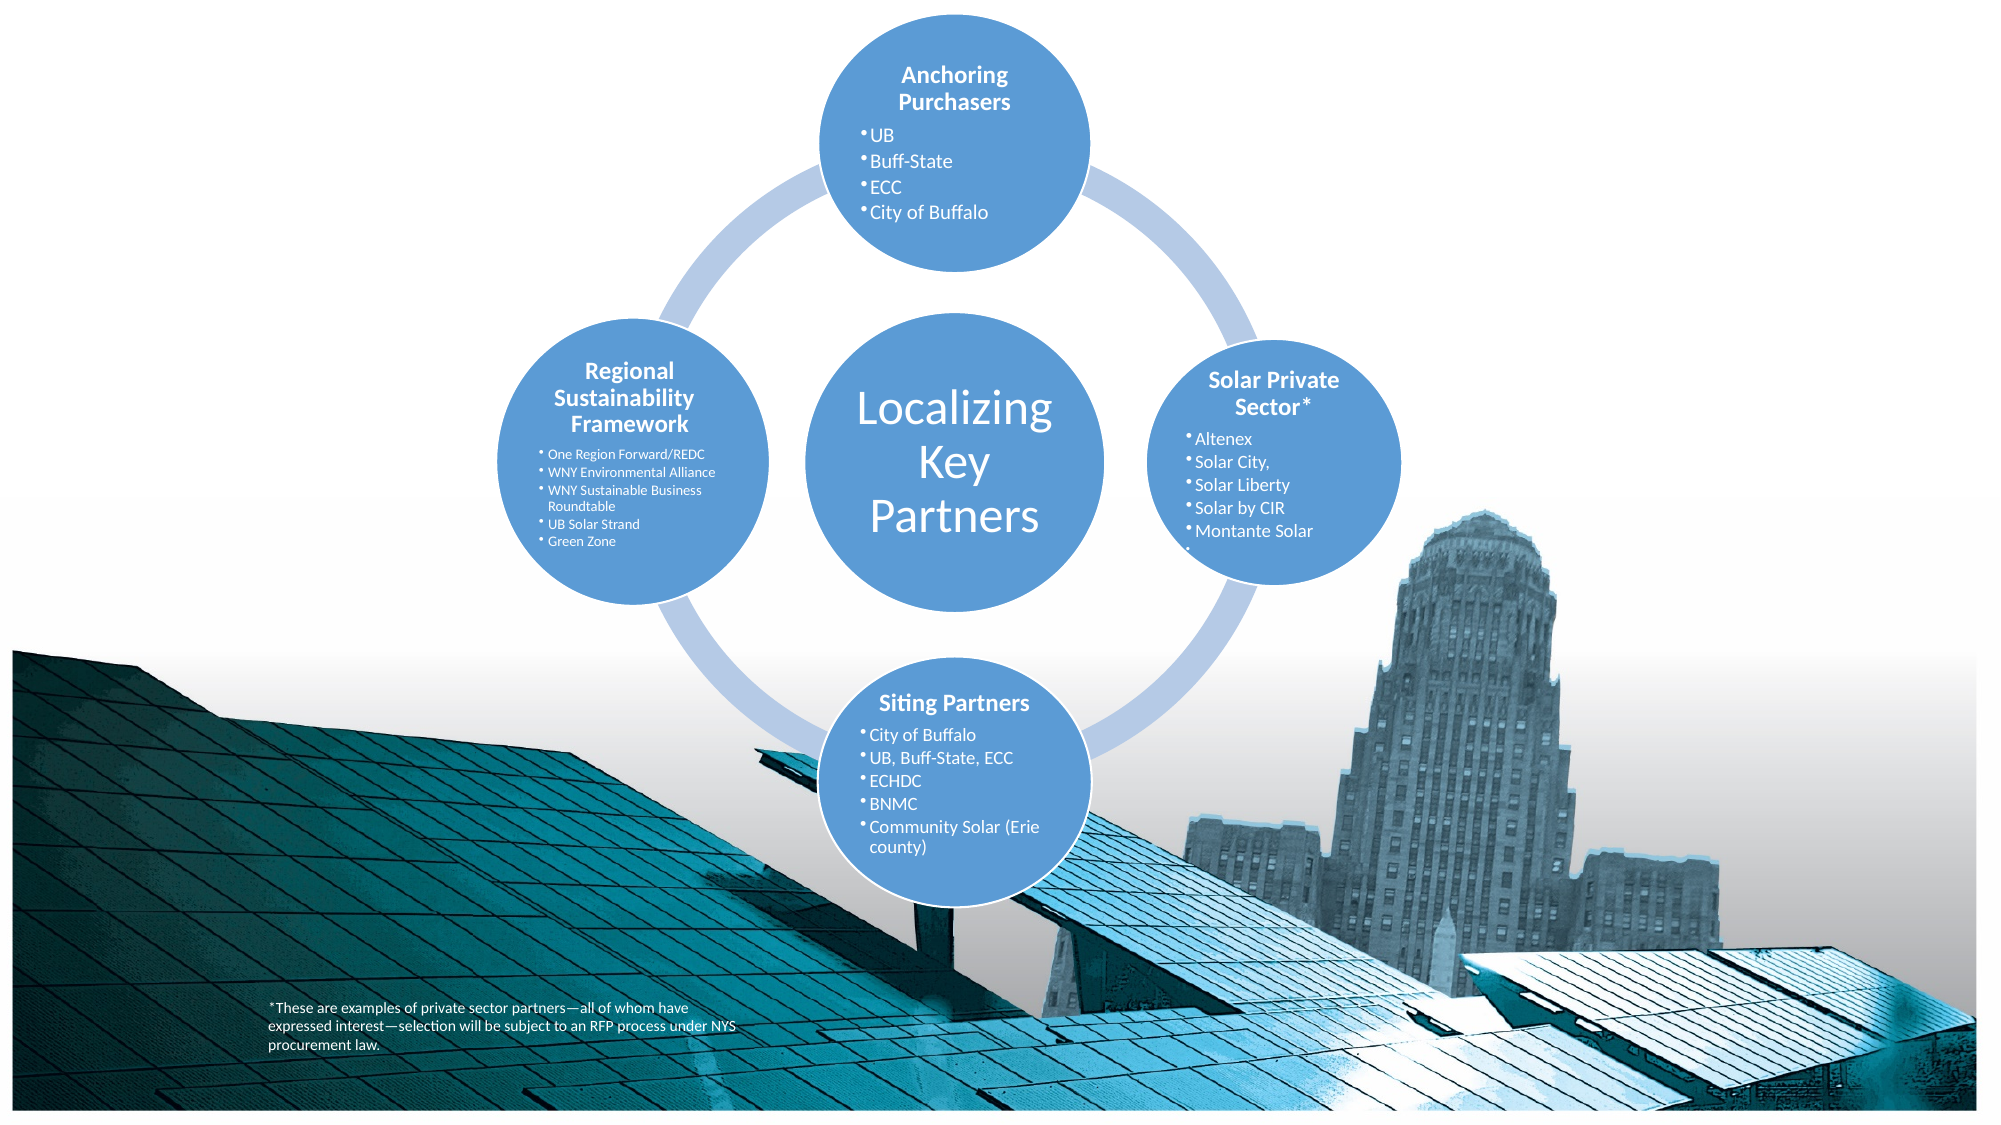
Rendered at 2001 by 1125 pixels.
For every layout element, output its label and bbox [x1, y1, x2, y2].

picture [0, 497, 2000, 1125]
text_box [253, 35, 1648, 886]
